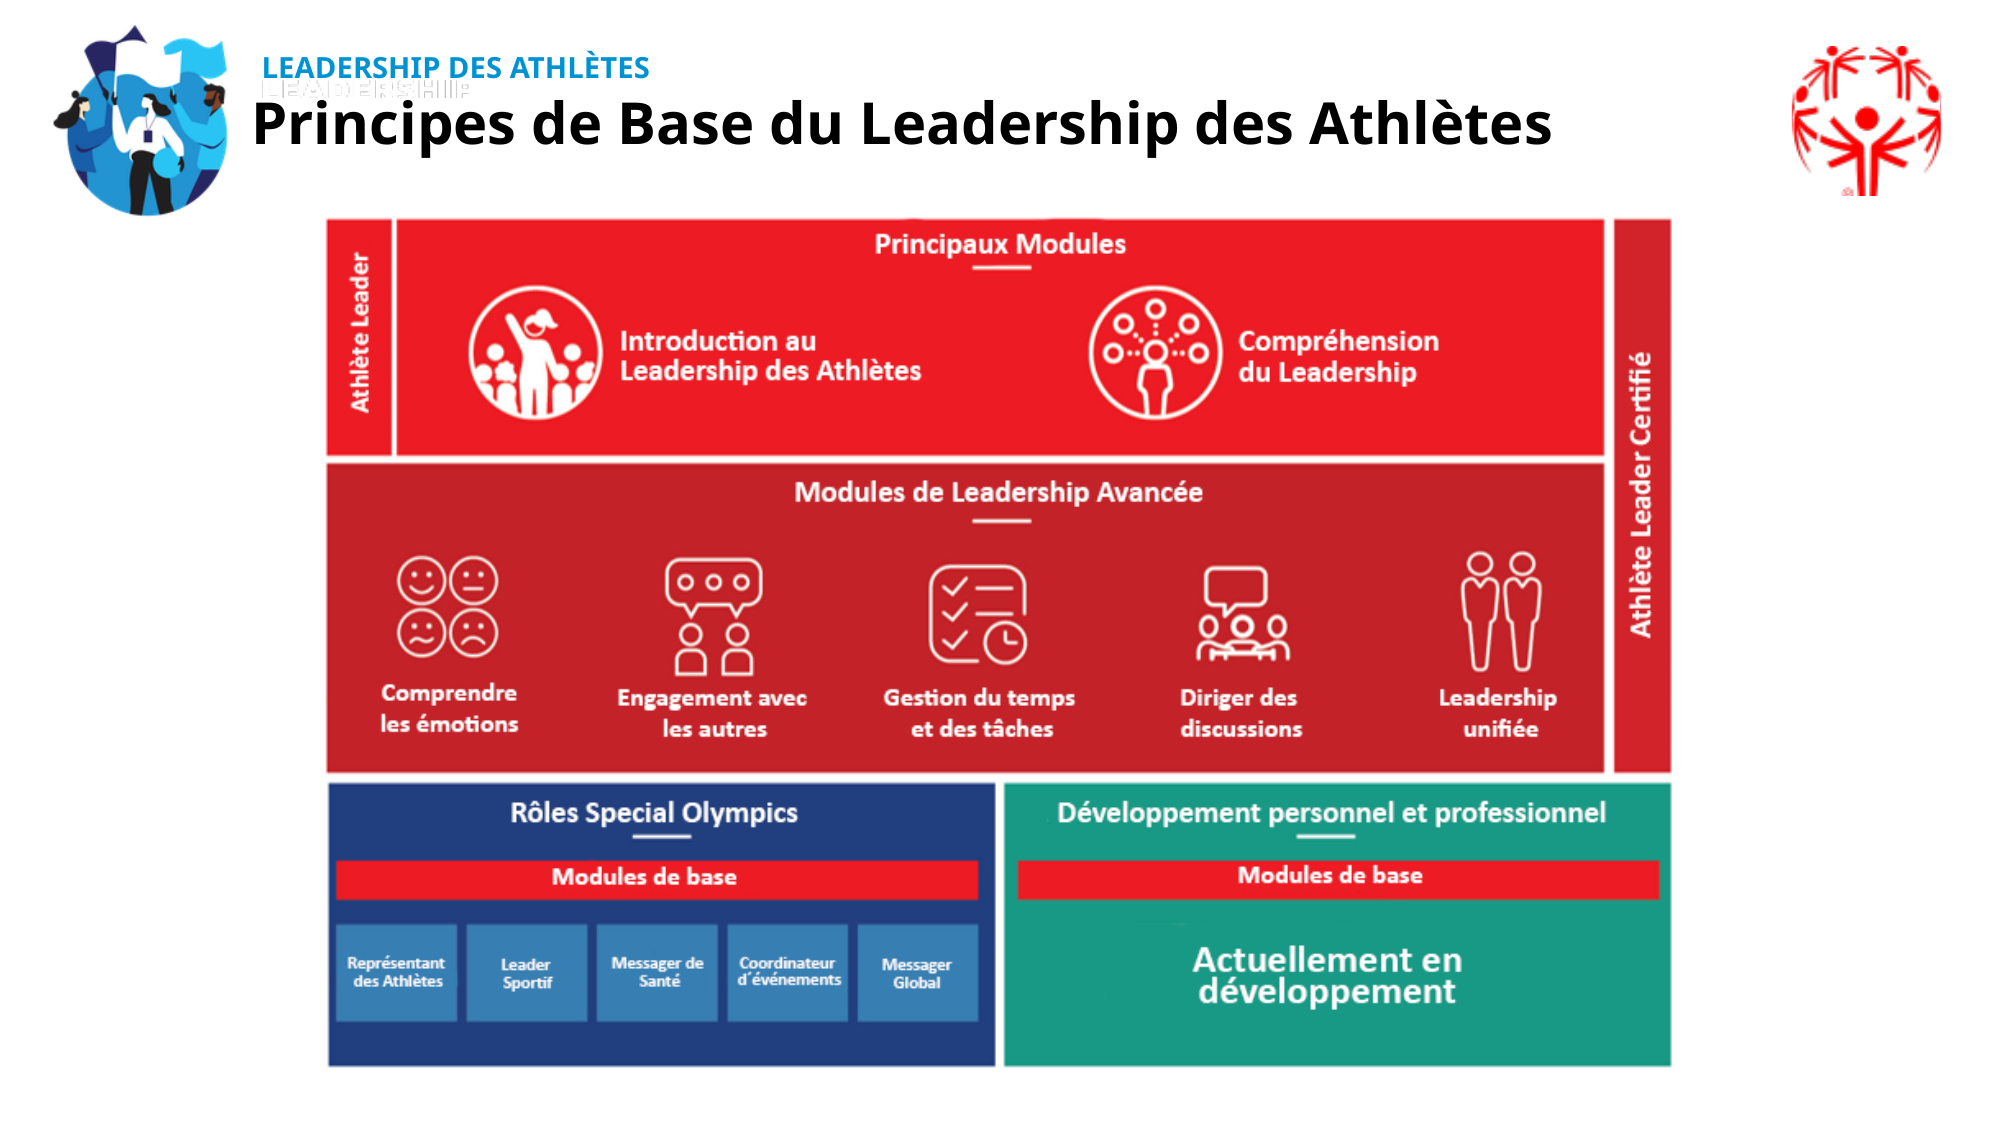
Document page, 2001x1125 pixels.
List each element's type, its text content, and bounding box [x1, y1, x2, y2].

picture [264, 203, 1736, 1125]
text_box Principes de Base du Leadership des Athlètes [236, 79, 1655, 172]
picture [32, 6, 260, 235]
